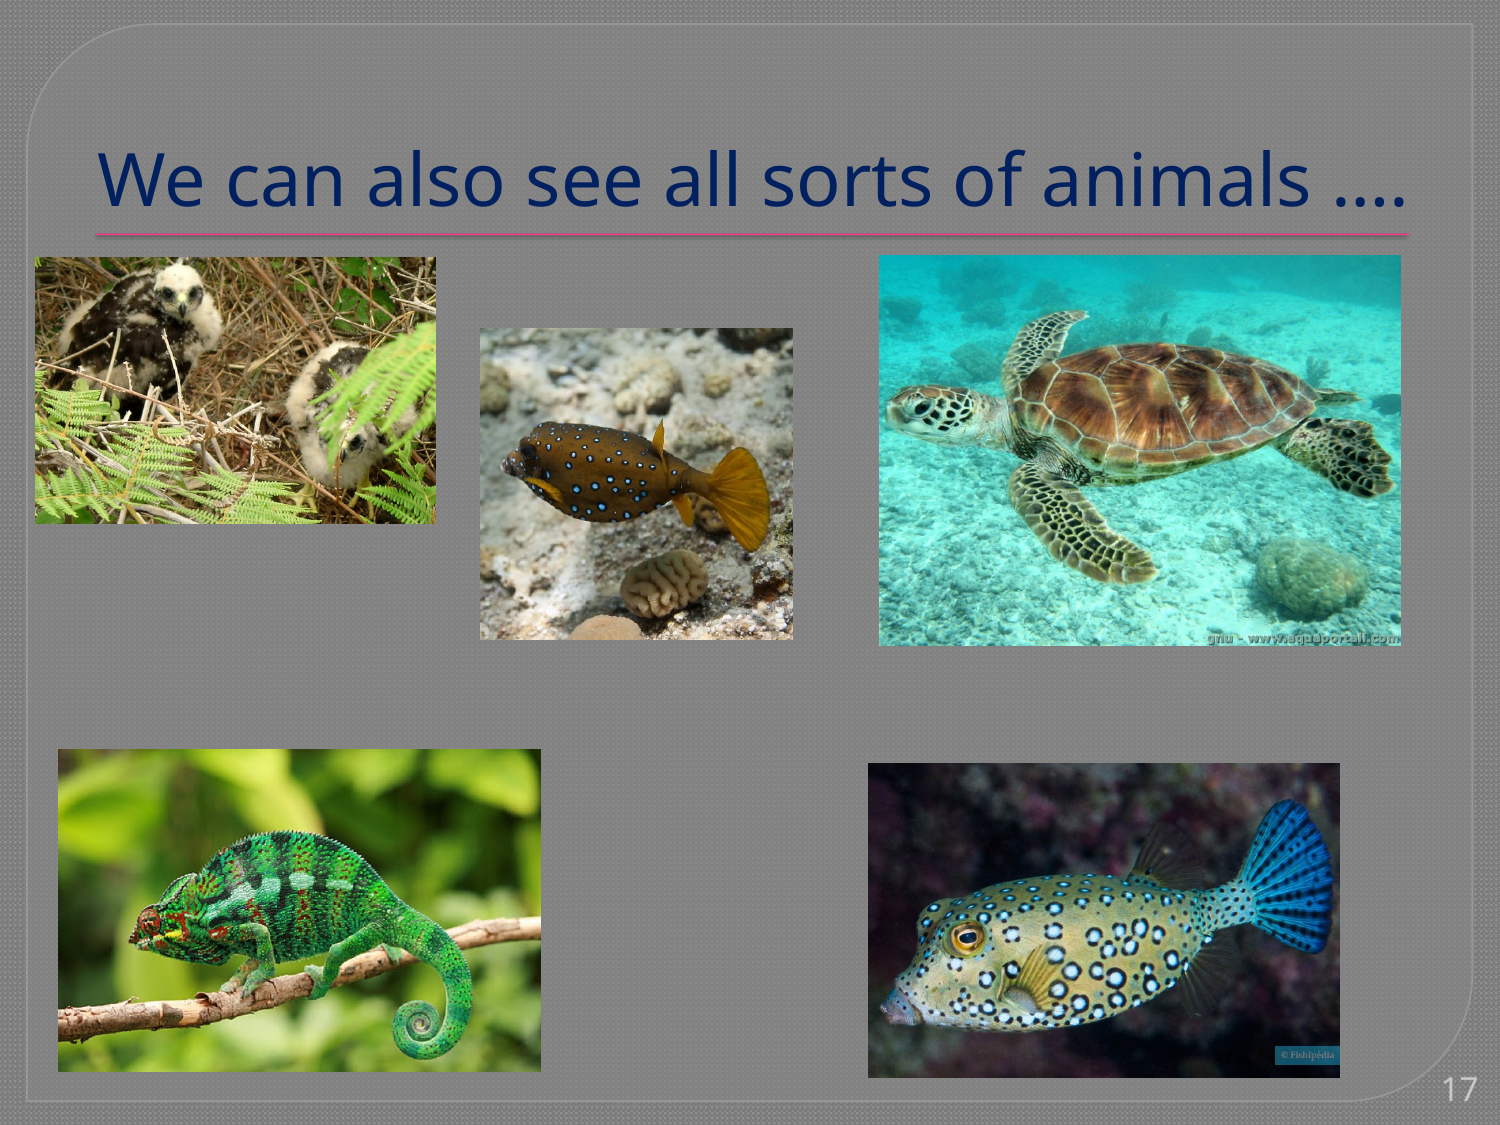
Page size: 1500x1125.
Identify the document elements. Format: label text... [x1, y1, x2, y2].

slide_number 17 [1417, 1068, 1494, 1114]
picture [867, 762, 1341, 1078]
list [879, 255, 1401, 646]
title We can also see all sorts of animals …. [75, 41, 1425, 230]
picture [480, 327, 793, 641]
picture [34, 257, 436, 524]
picture [58, 749, 542, 1072]
